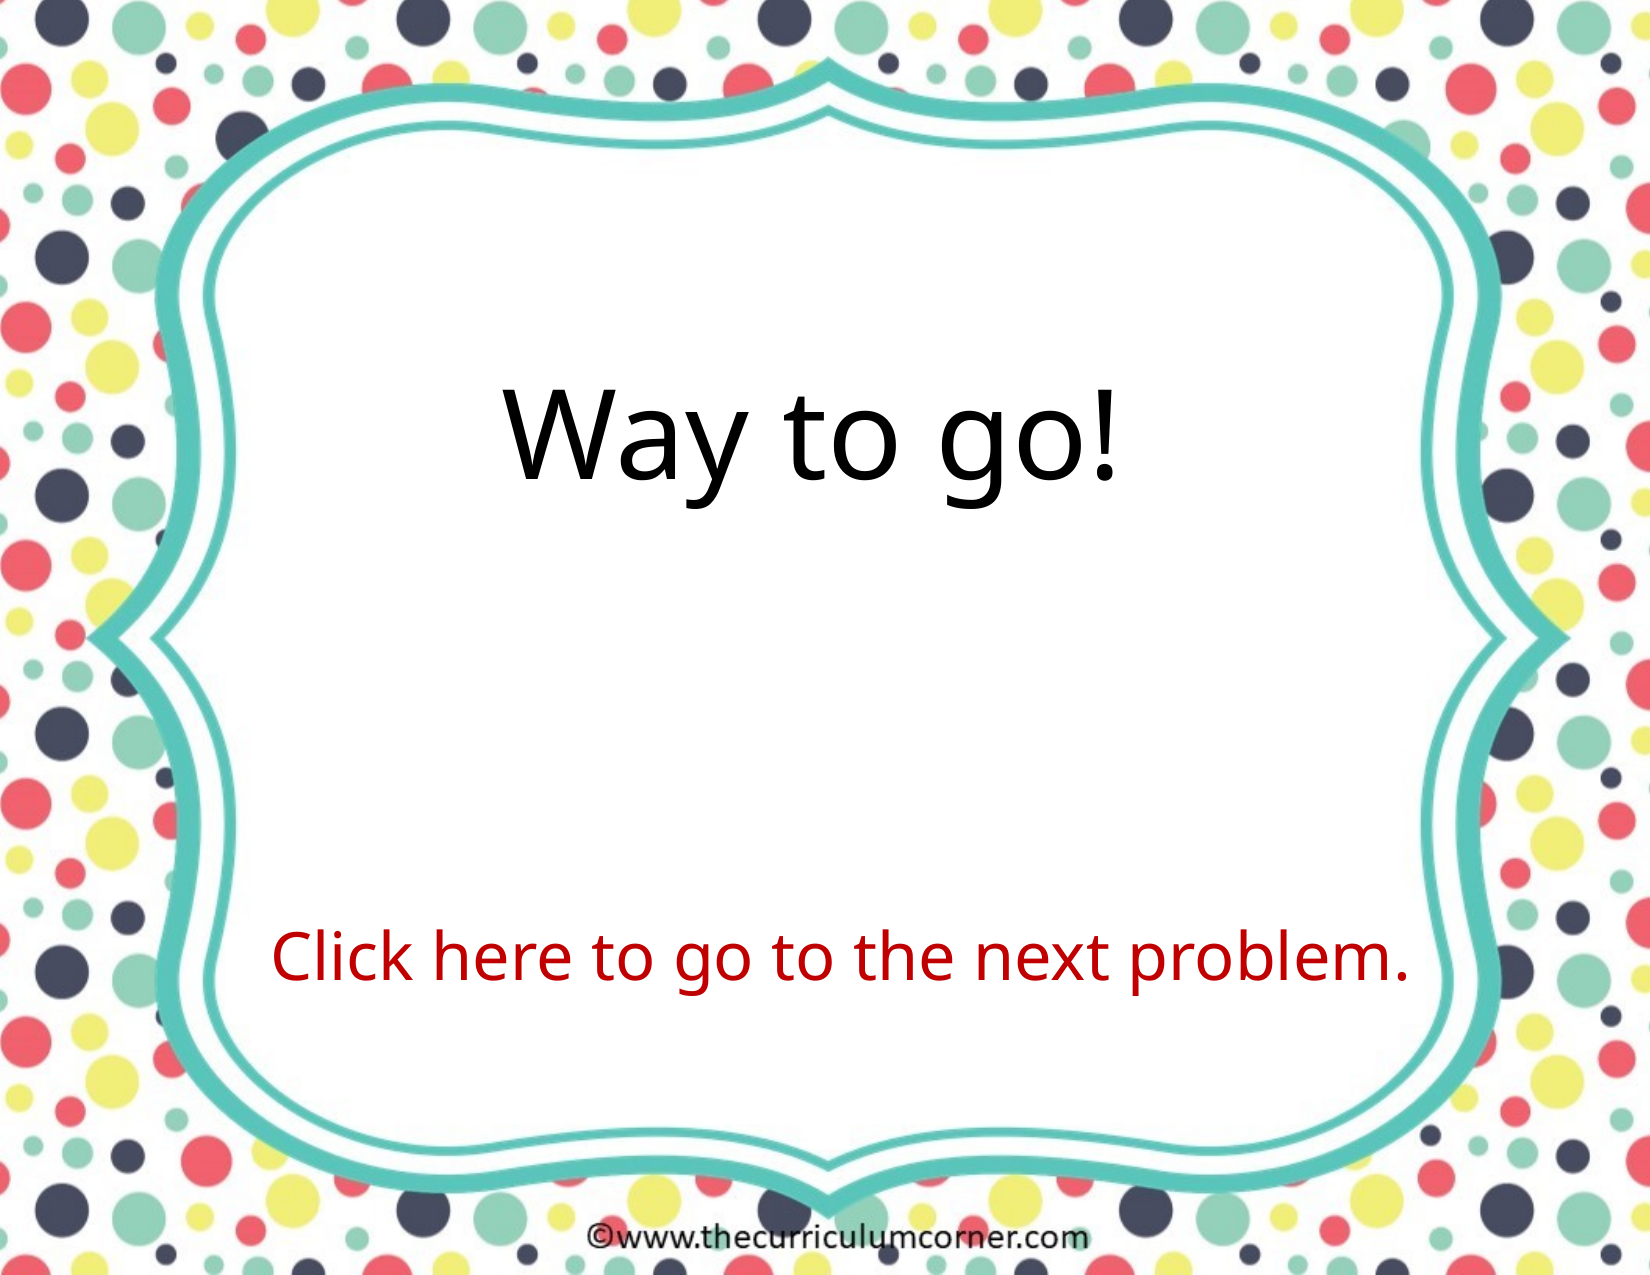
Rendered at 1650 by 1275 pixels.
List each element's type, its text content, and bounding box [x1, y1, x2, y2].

picture [0, 0, 1650, 1275]
text_box Click here to go to the next problem. [255, 905, 1428, 1001]
text_box Way to go! [487, 347, 1137, 513]
